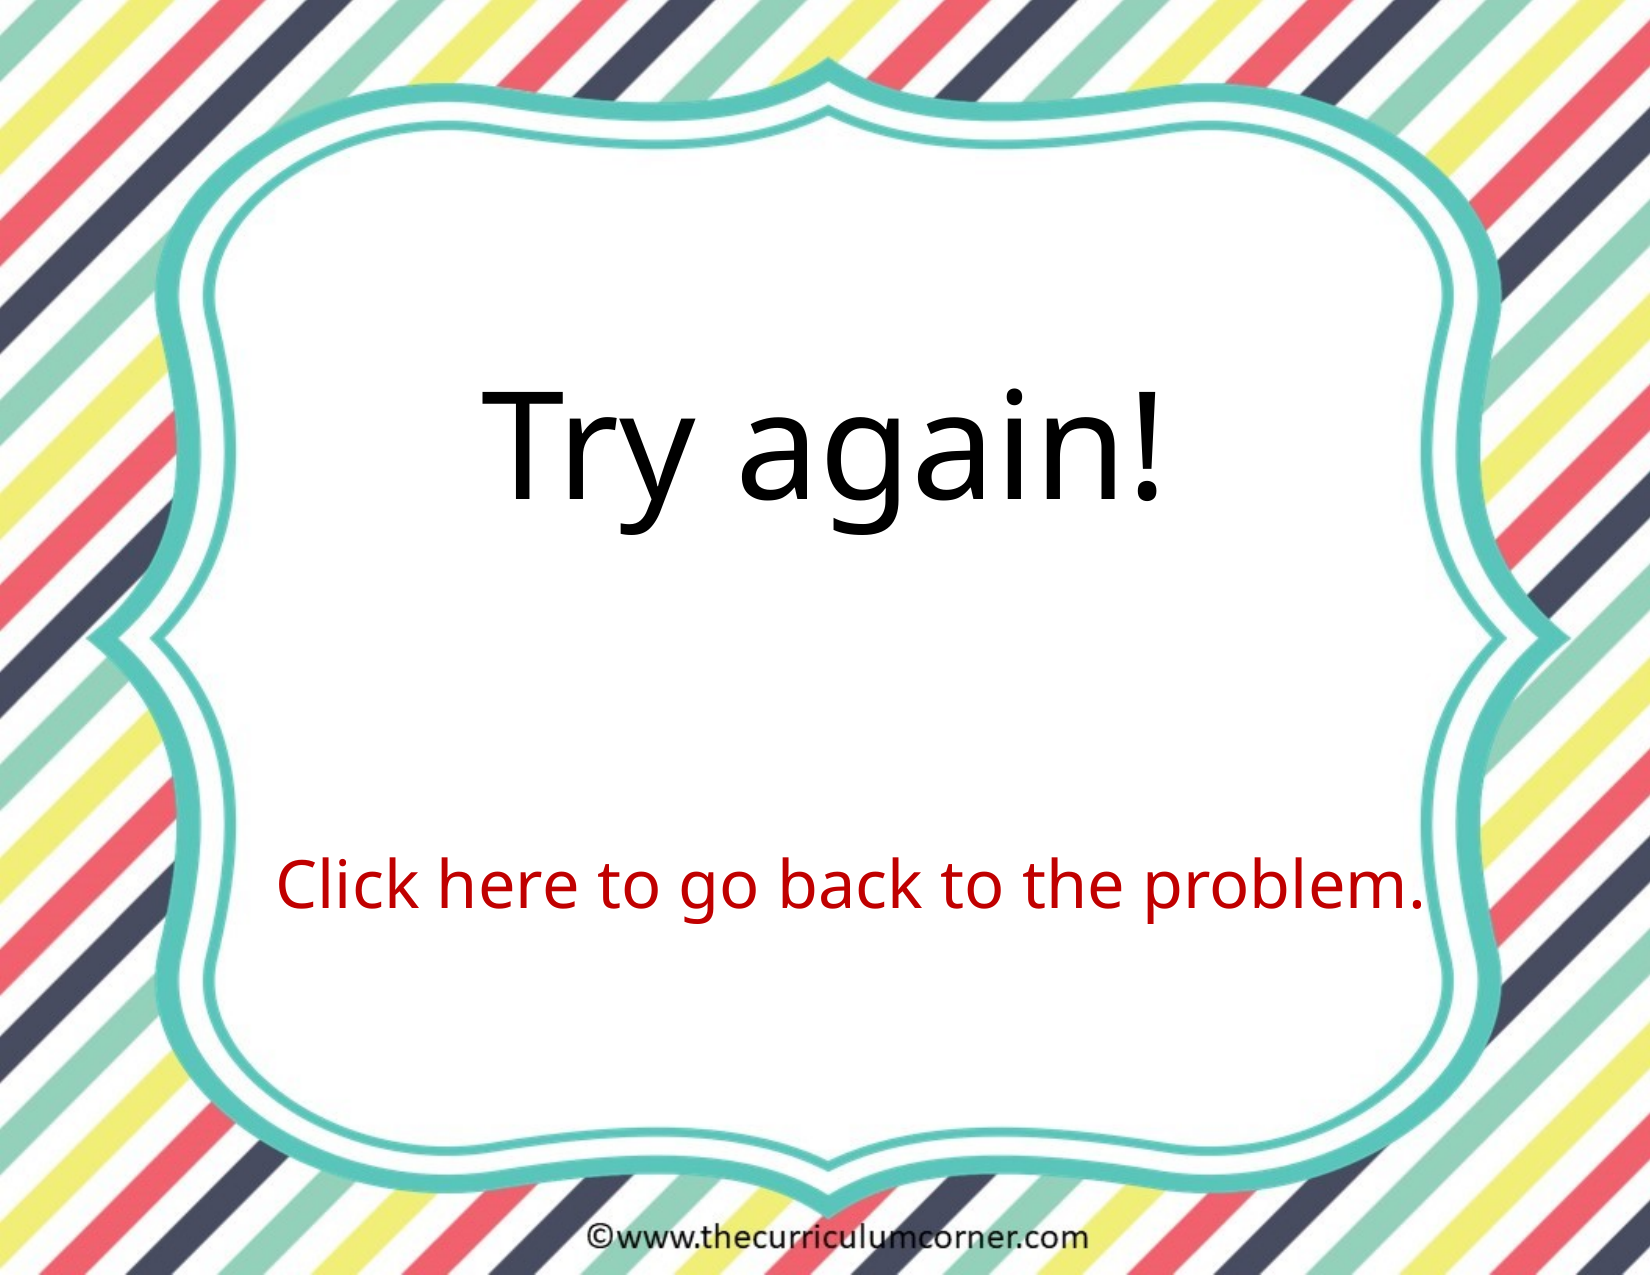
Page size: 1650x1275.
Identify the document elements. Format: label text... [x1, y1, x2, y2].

picture [0, 0, 1650, 1275]
text_box Click here to go back to the problem. [260, 834, 1443, 929]
text_box Try again! [467, 342, 1183, 538]
